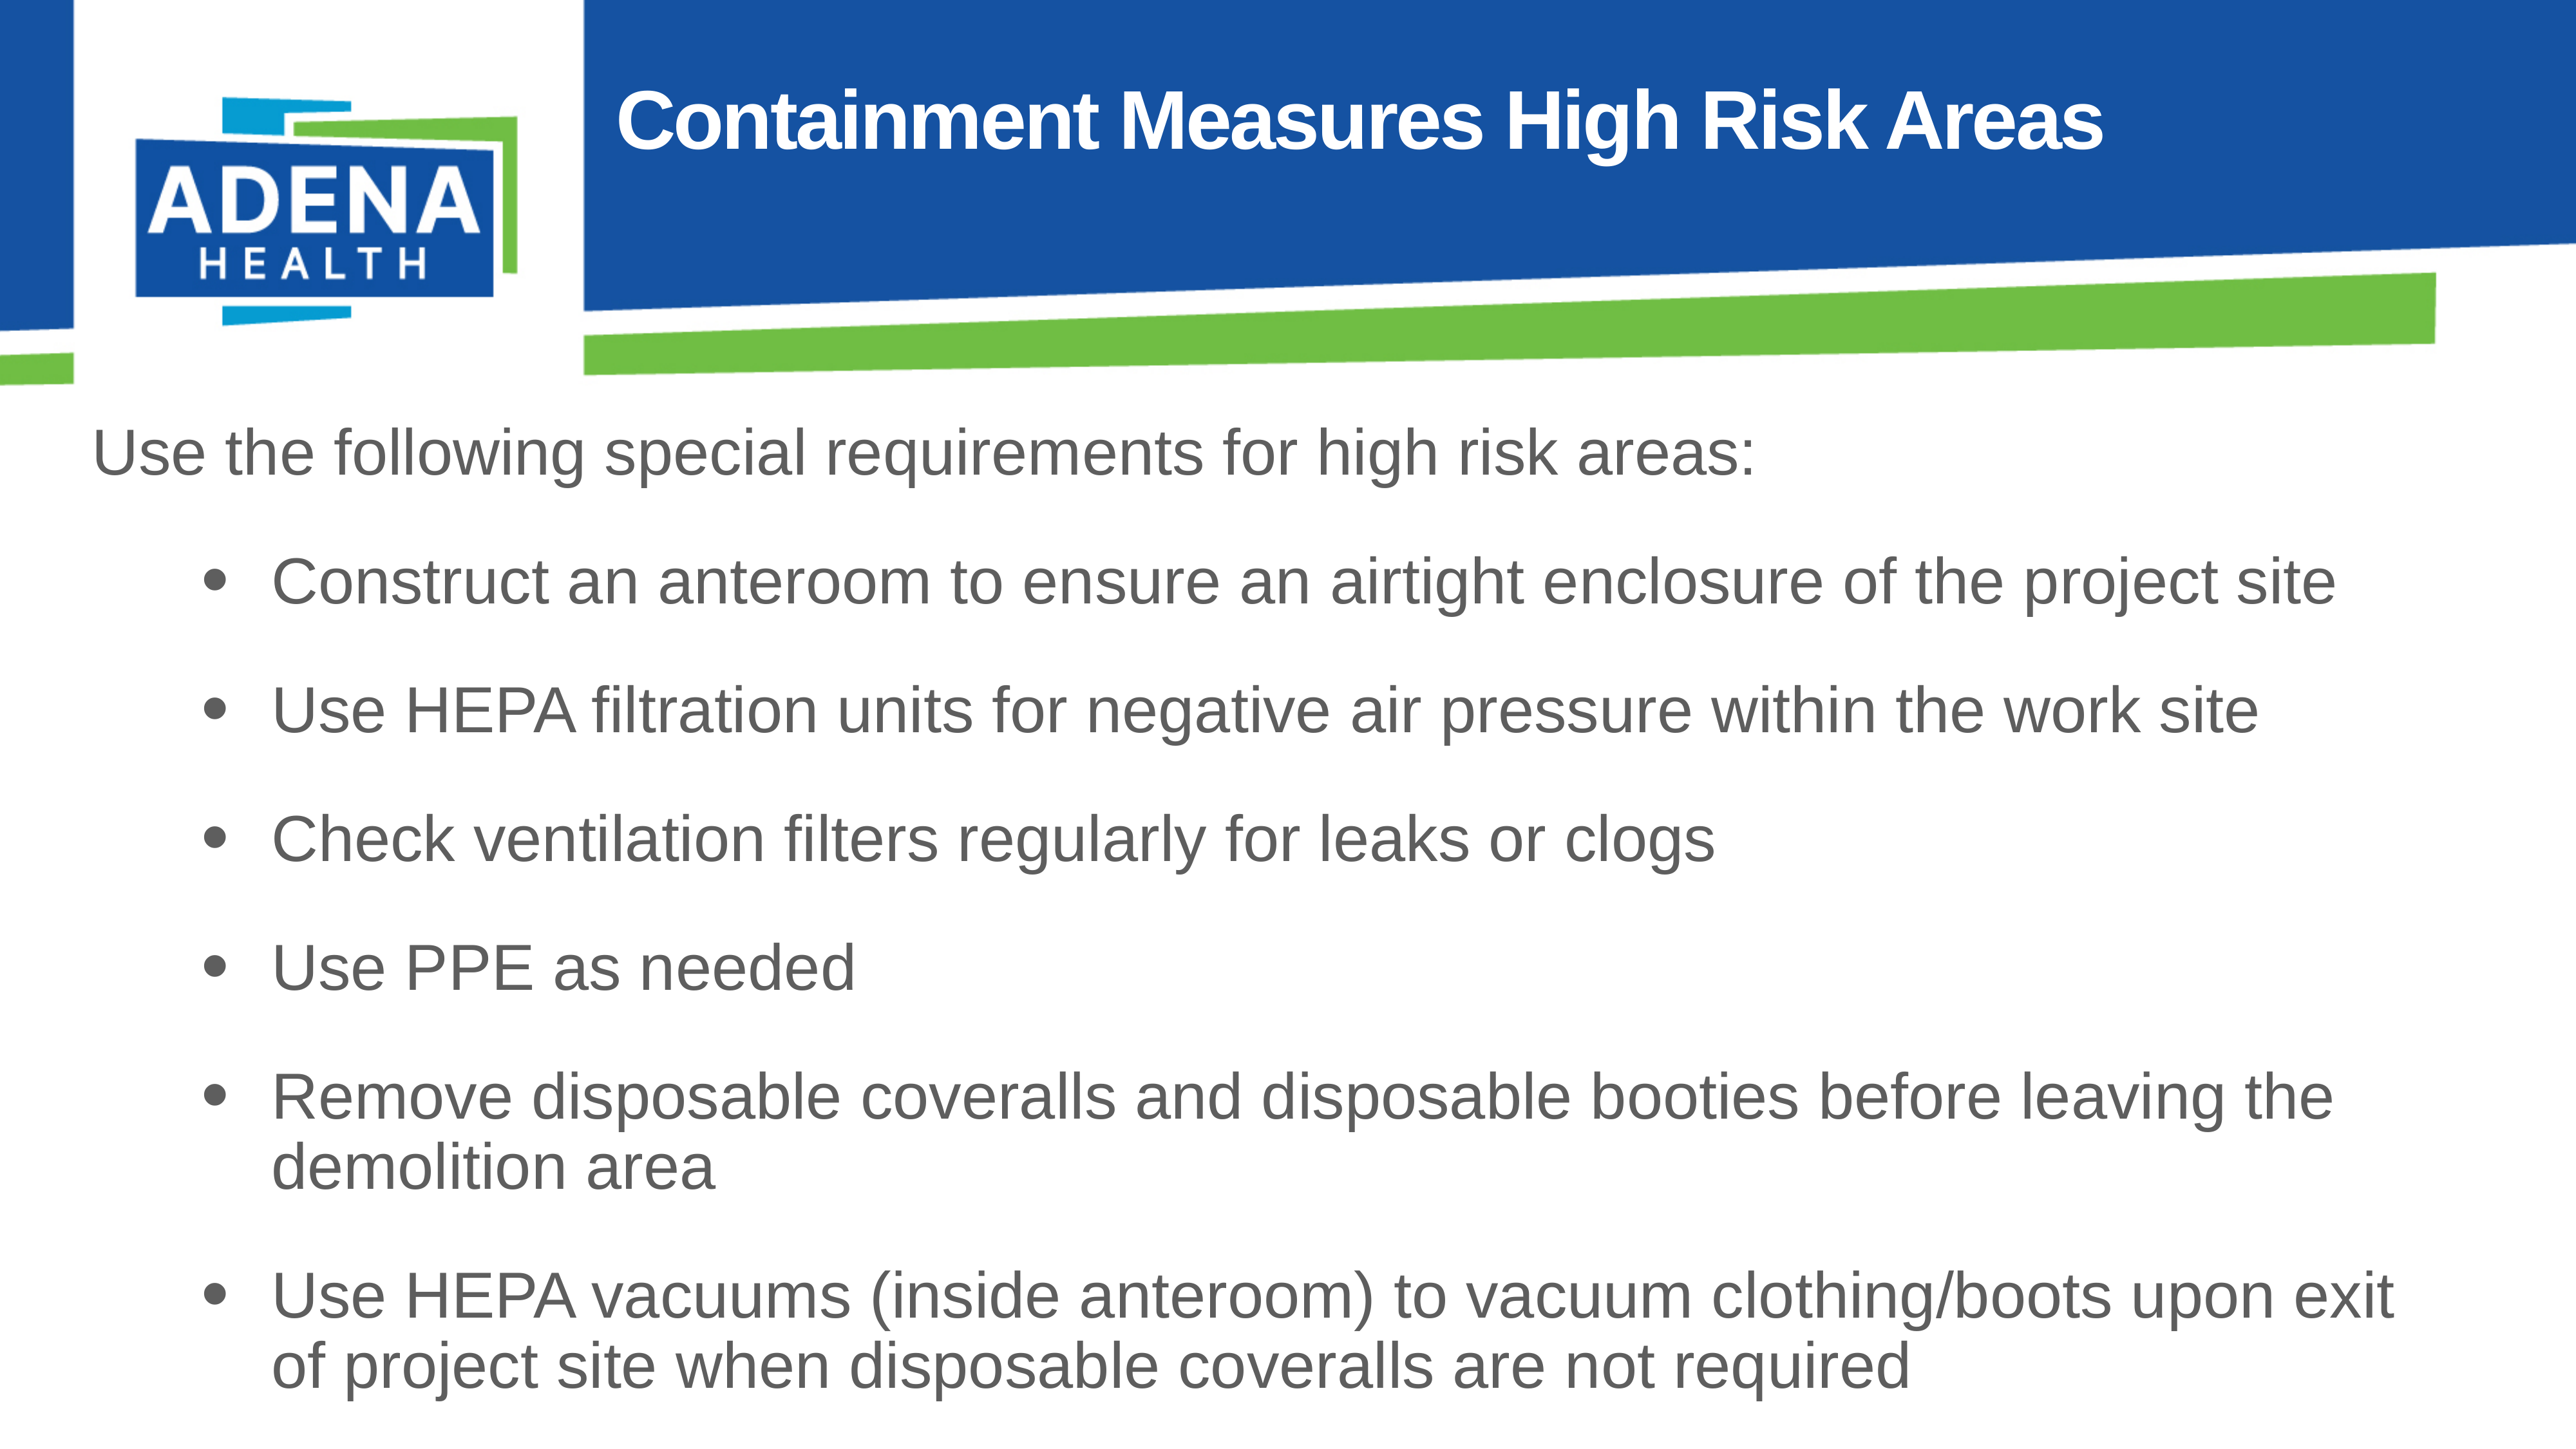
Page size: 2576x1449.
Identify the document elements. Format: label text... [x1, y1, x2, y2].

title Containment Measures High Risk Areas [610, 79, 2492, 274]
list Use the following special requirements for high risk areas: Construct an anteroom to ensure an airtight enclosure of the project site Use HEPA filtration units for negative air pressure within the work site Check ventilation filters regularly for leaks or clogs Use PPE as needed Remove disposable coveralls and disposable booties before leaving the demolition area Use HEPA vacuums (inside anteroom) to vacuum clothing/boots upon exit of project site when disposable coveralls are not required [86, 412, 2437, 1410]
picture [0, 0, 2576, 1449]
